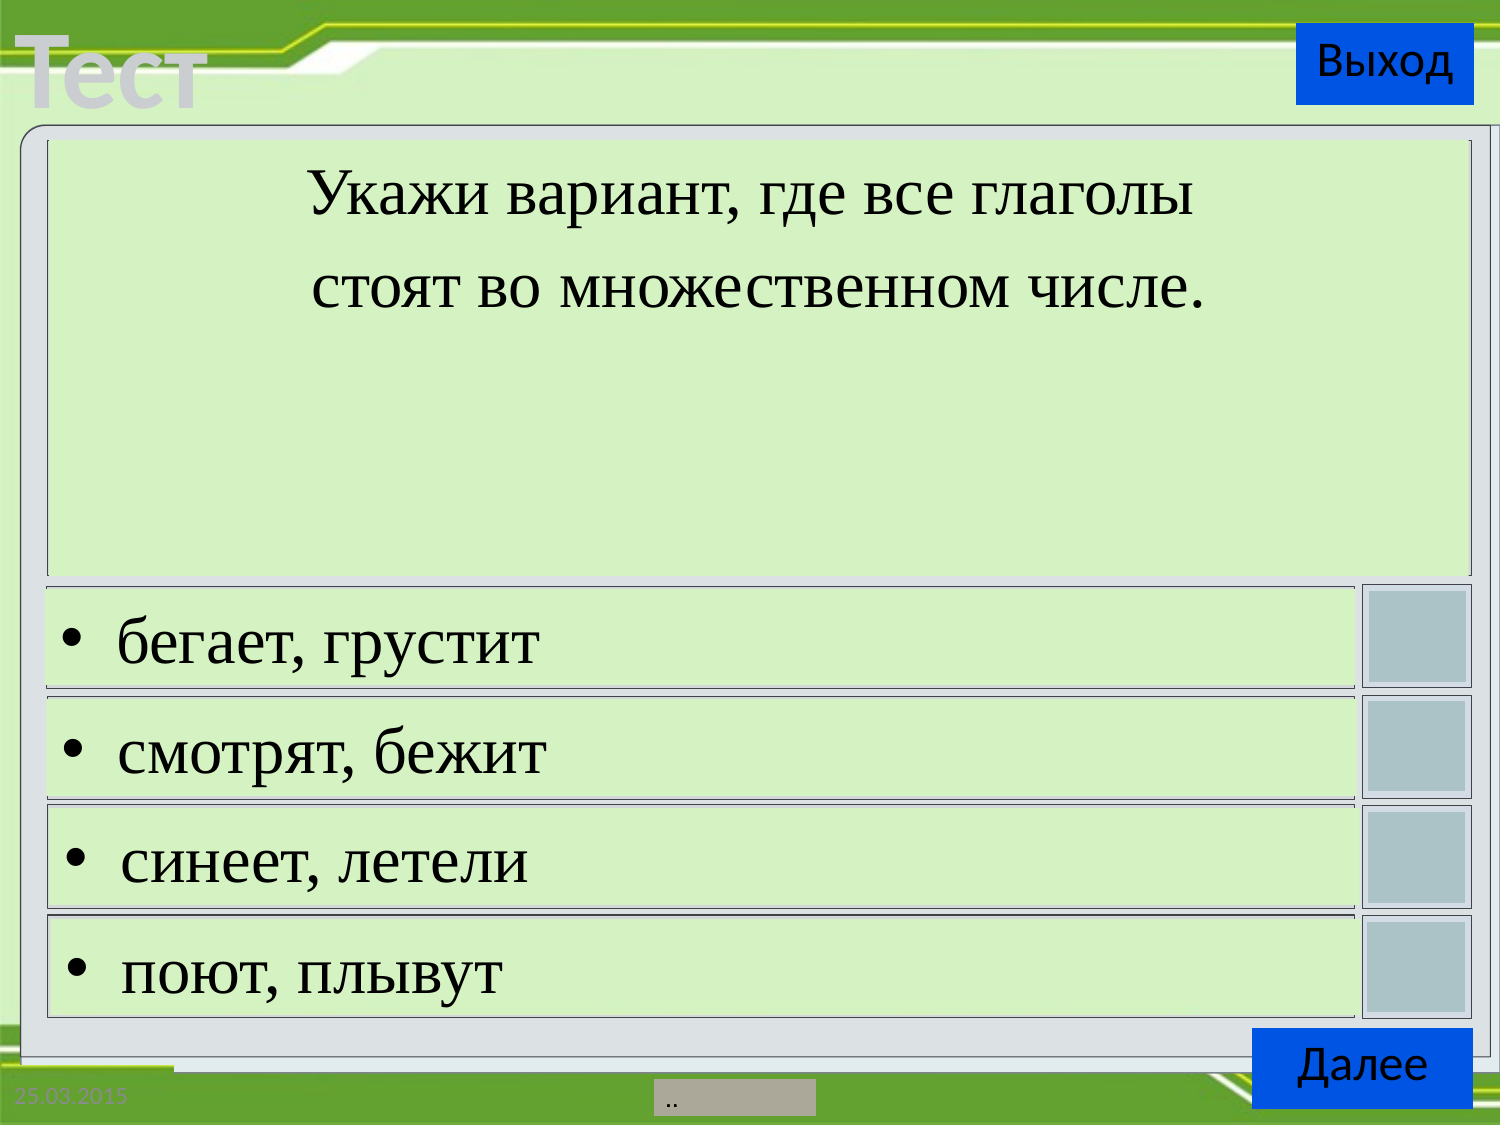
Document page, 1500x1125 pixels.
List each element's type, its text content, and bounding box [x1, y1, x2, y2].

list смотрят, бежит [46, 699, 1357, 796]
picture [174, 1074, 1500, 1125]
list синеет, летели [49, 808, 1360, 905]
list Укажи вариант, где все глаголы стоят во множественном числе. [49, 140, 1469, 576]
list бегает, грустит [45, 589, 1356, 685]
list поют, плывут [50, 919, 1361, 1015]
picture [0, 0, 1500, 1065]
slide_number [0, 1065, 174, 1125]
